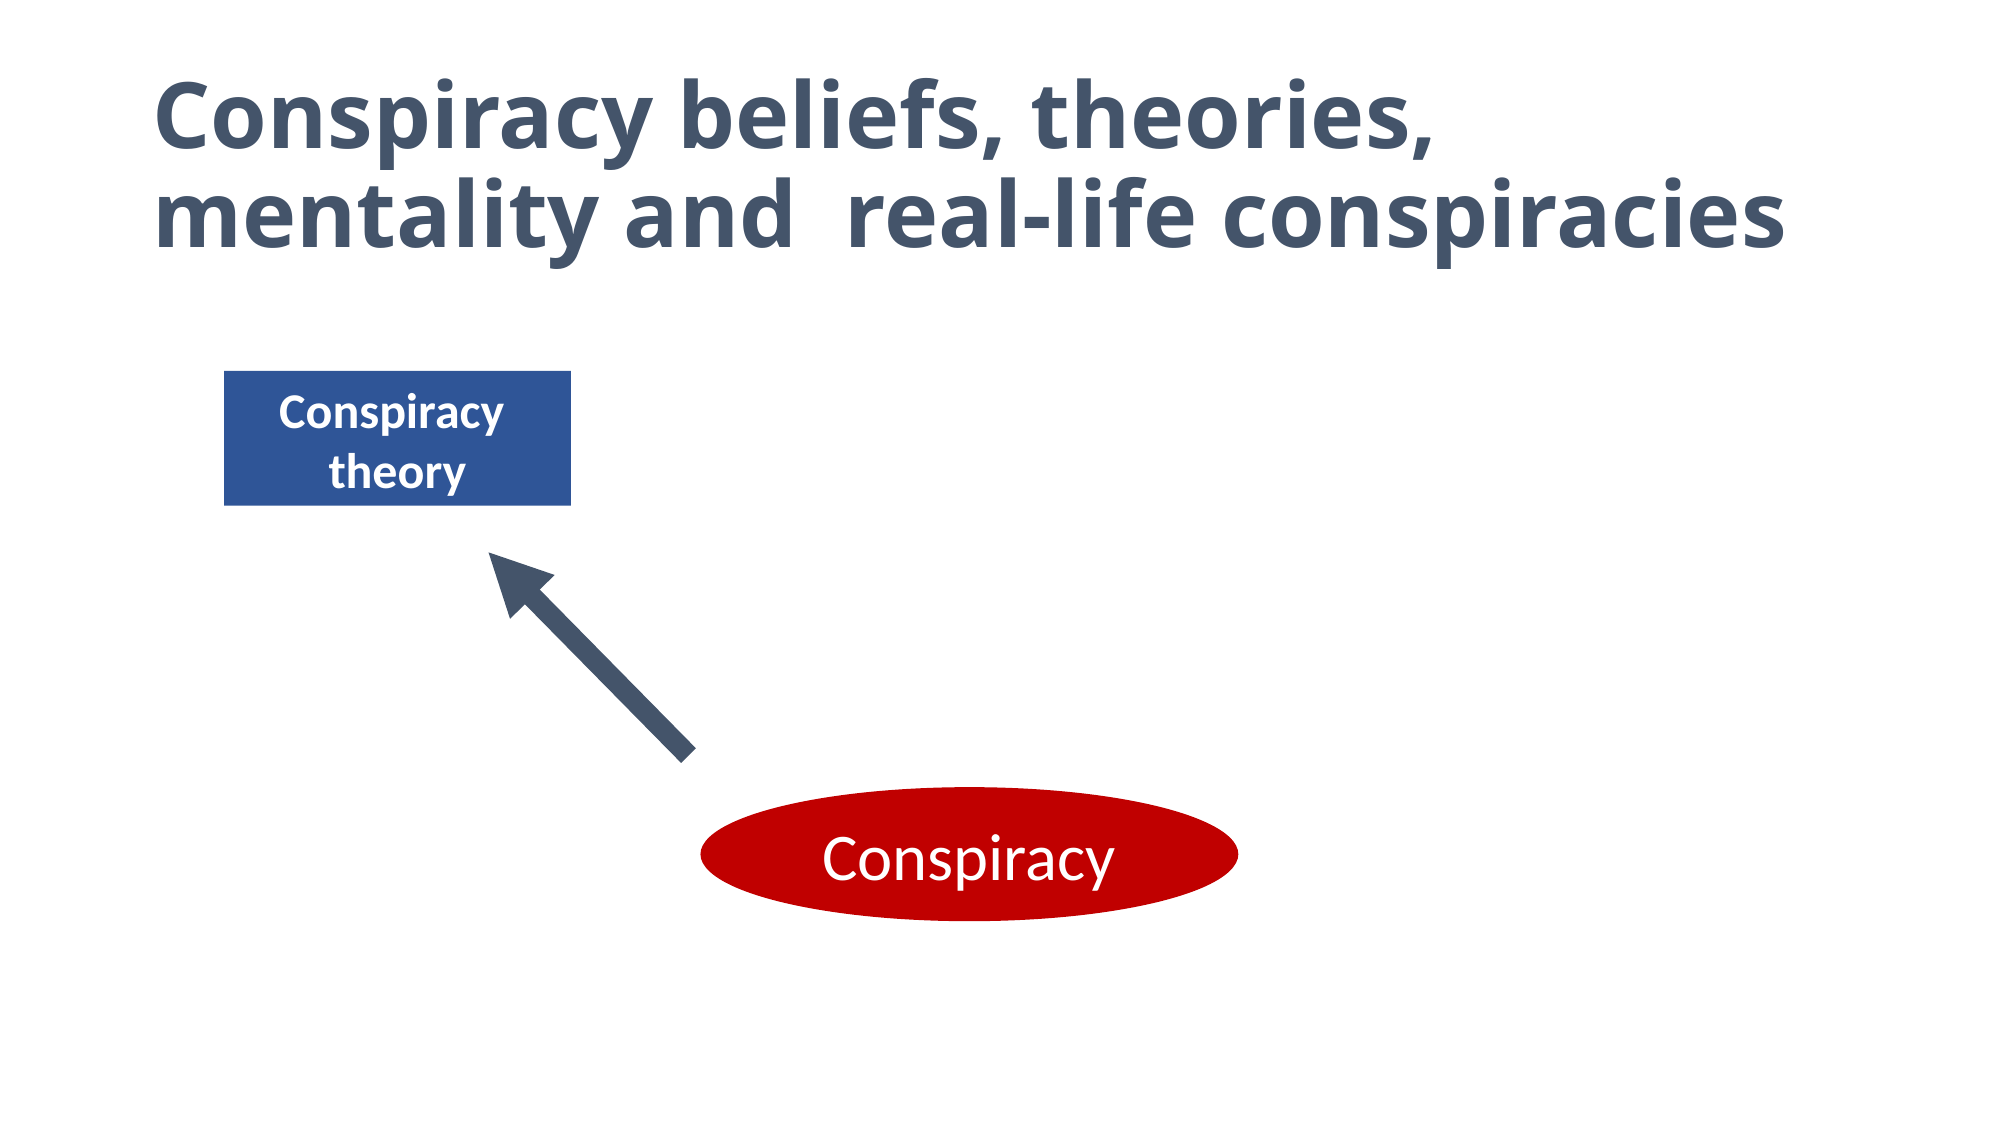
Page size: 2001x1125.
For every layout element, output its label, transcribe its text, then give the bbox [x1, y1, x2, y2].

title Conspiracy beliefs, theories, mentality and real-life conspiracies [137, 59, 1863, 278]
text_box Conspiracy theory [224, 370, 571, 506]
text_box Conspiracy [700, 787, 1239, 922]
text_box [488, 552, 689, 756]
